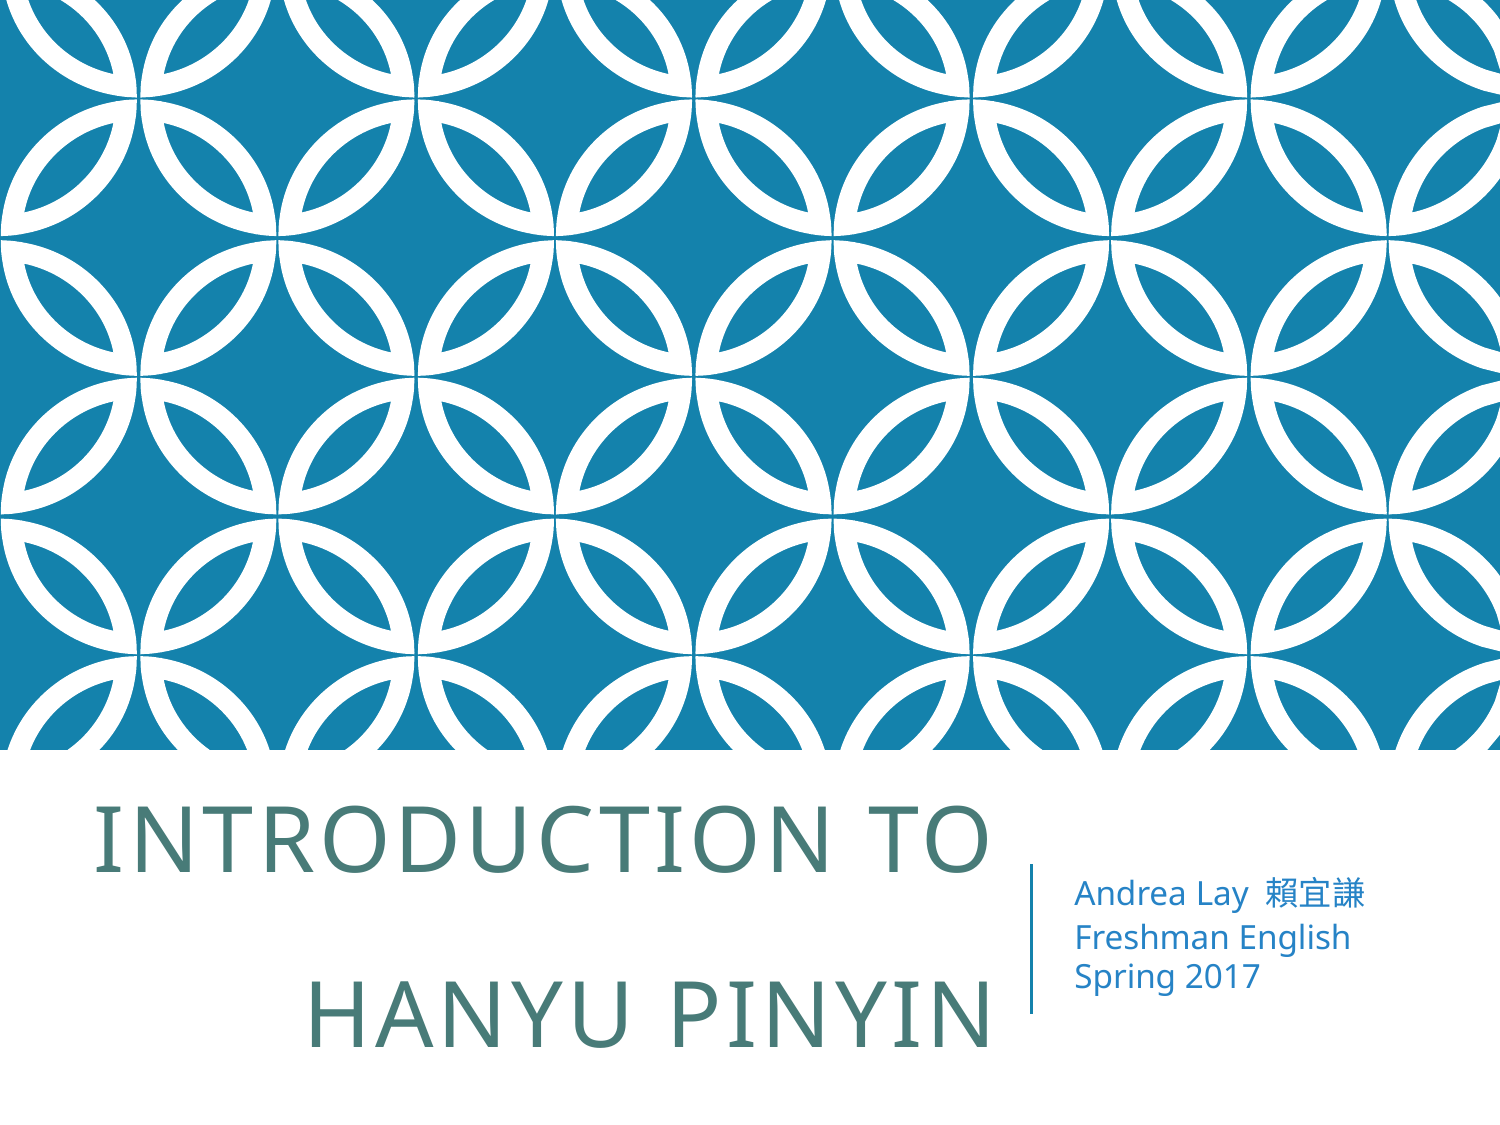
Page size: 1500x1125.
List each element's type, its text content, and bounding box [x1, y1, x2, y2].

subtitle Andrea Lay 賴宜謙 Freshman English Spring 2017 [1059, 813, 1454, 1054]
title Introduction to Hanyu Pinyin [56, 813, 1013, 1054]
